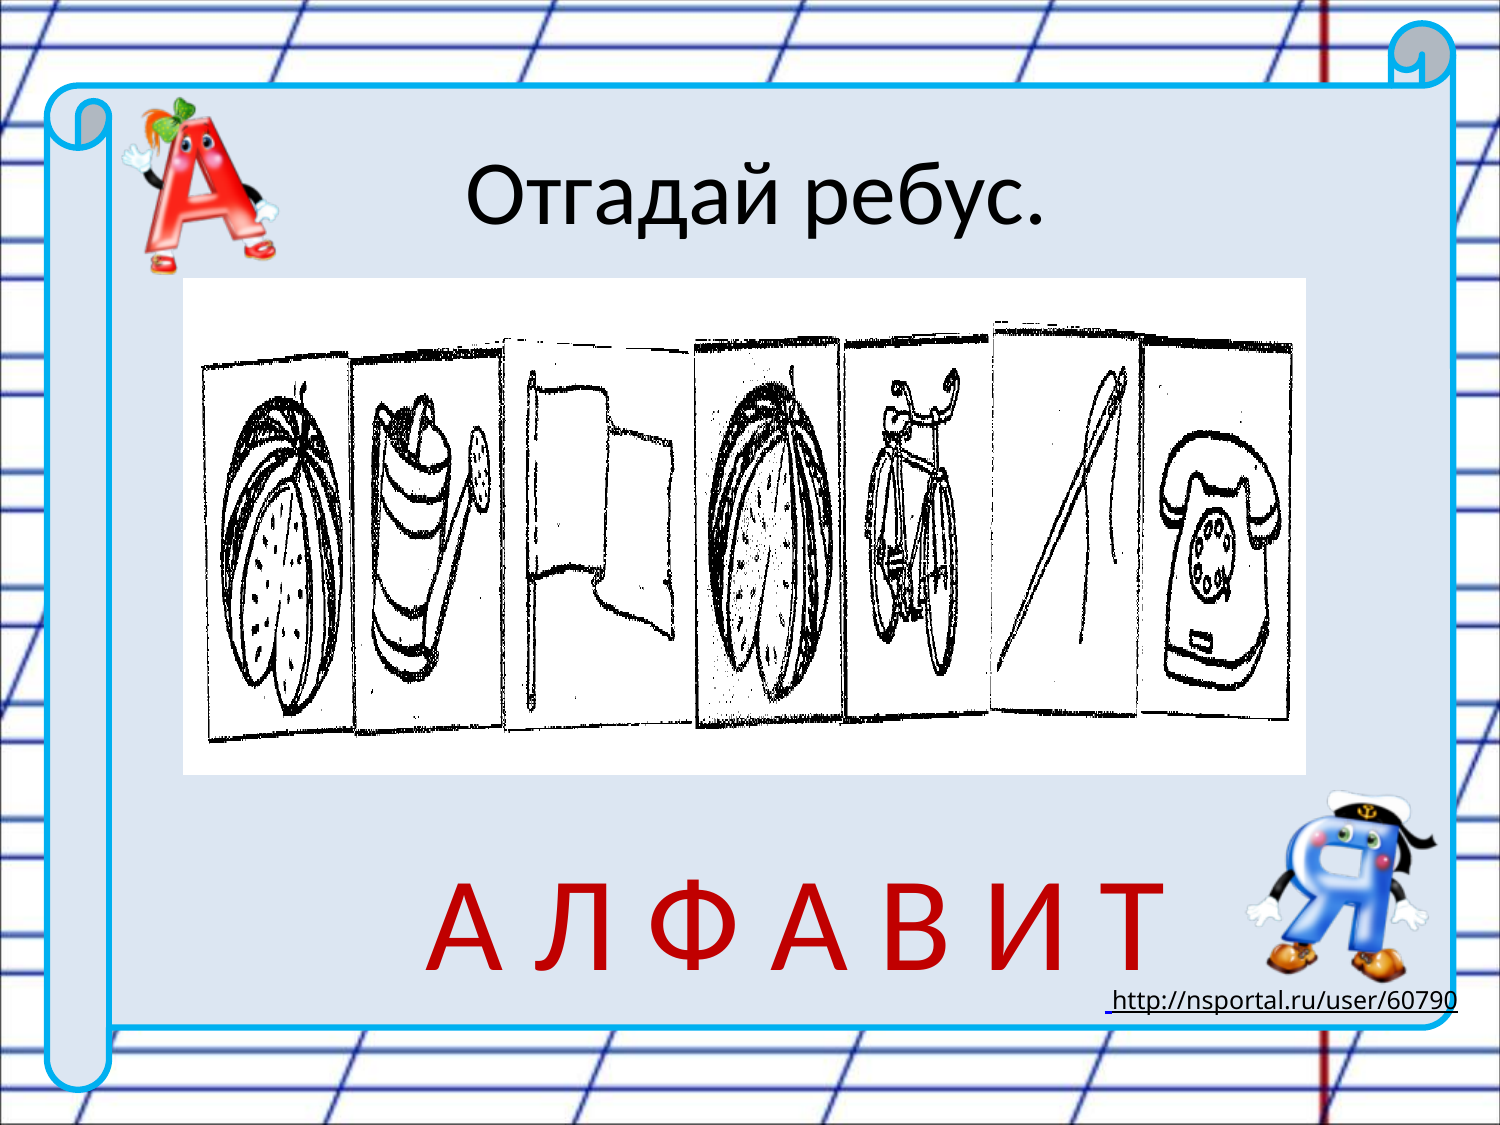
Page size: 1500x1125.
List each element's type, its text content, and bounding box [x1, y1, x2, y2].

picture [0, 0, 1500, 1125]
list А Л Ф А В И Т [75, 262, 1425, 1005]
title Отгадай ребус. [82, 93, 1432, 282]
